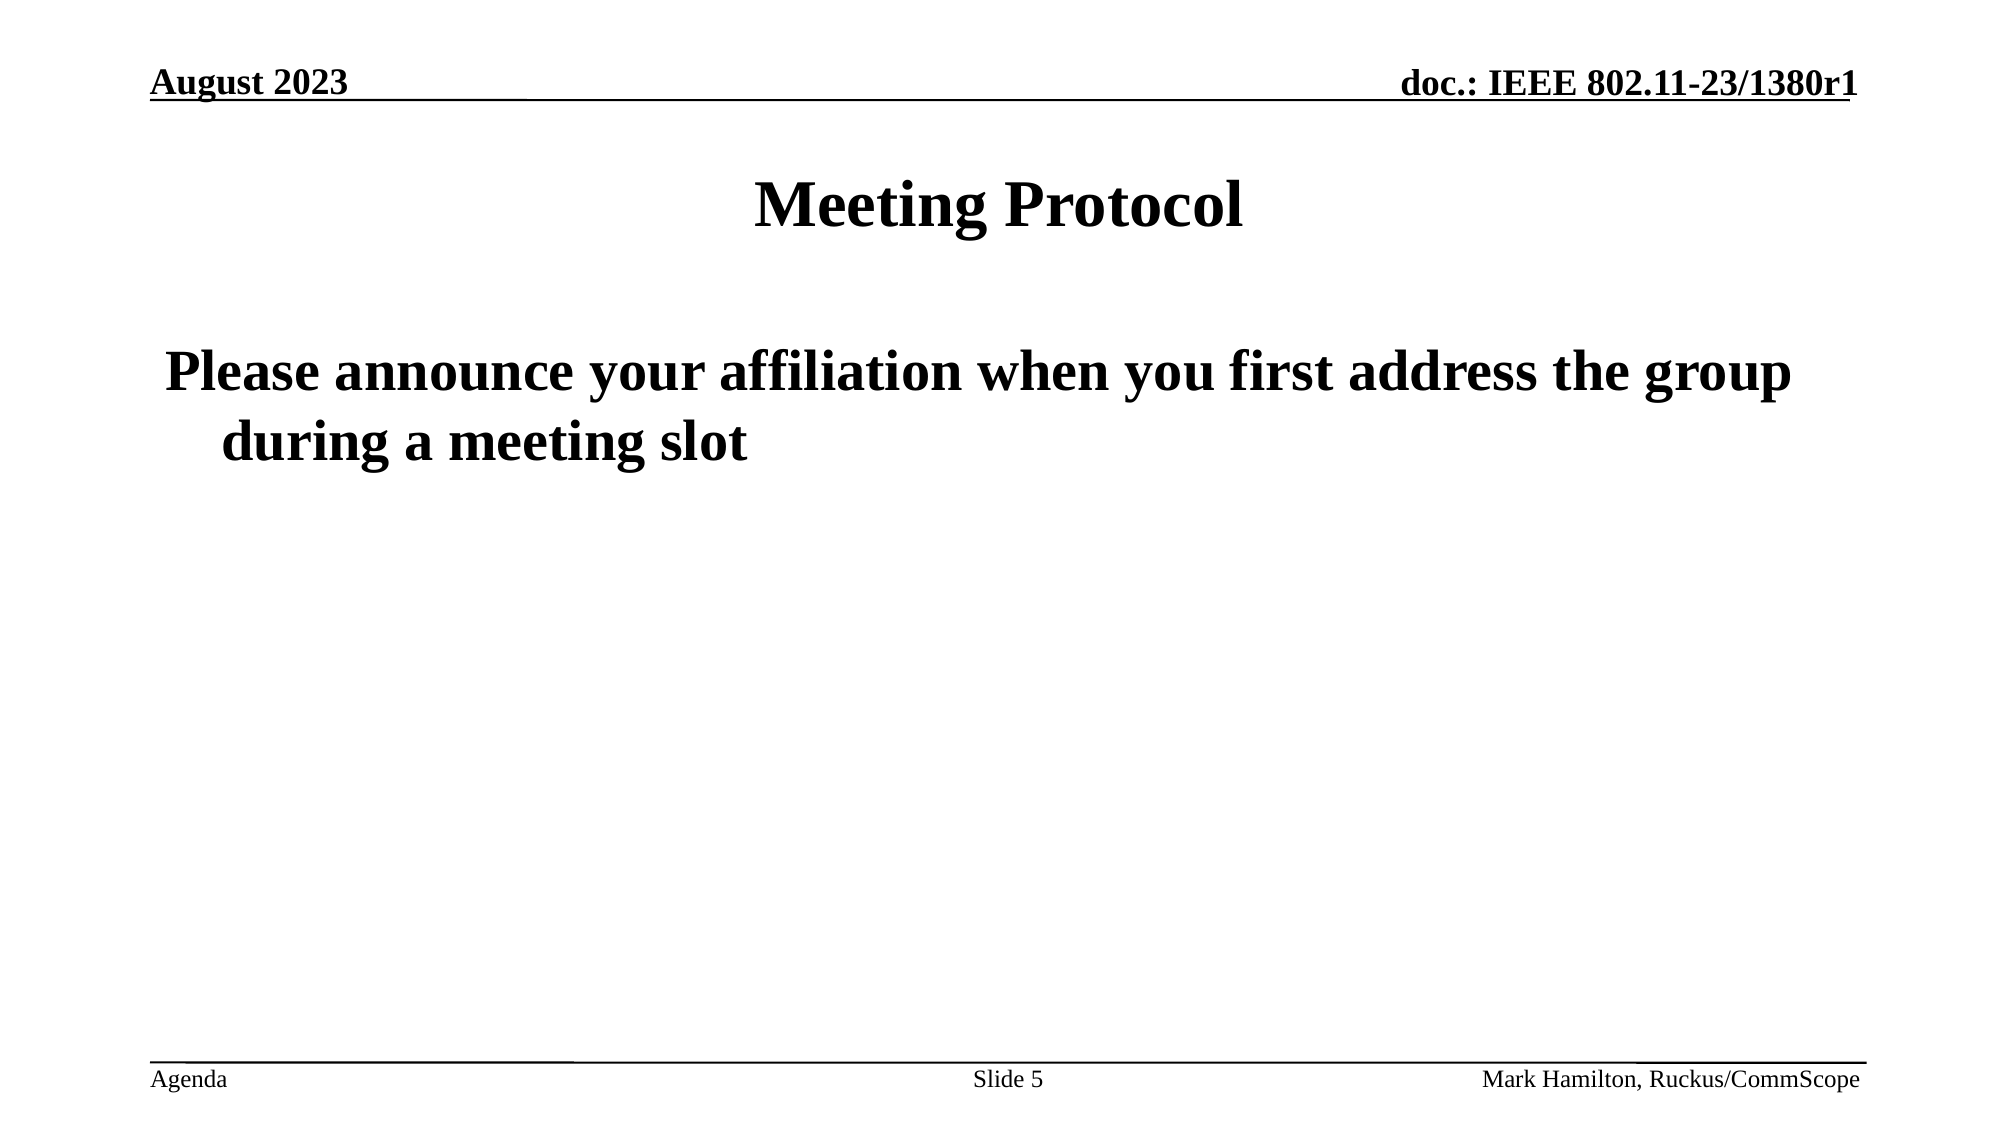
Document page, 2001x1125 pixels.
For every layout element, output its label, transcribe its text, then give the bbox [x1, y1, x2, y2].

slide_number Slide 5 [950, 1061, 1067, 1123]
list Please announce your affiliation when you first address the group during a meeting slot [149, 324, 1850, 1000]
title Meeting Protocol [149, 112, 1850, 288]
